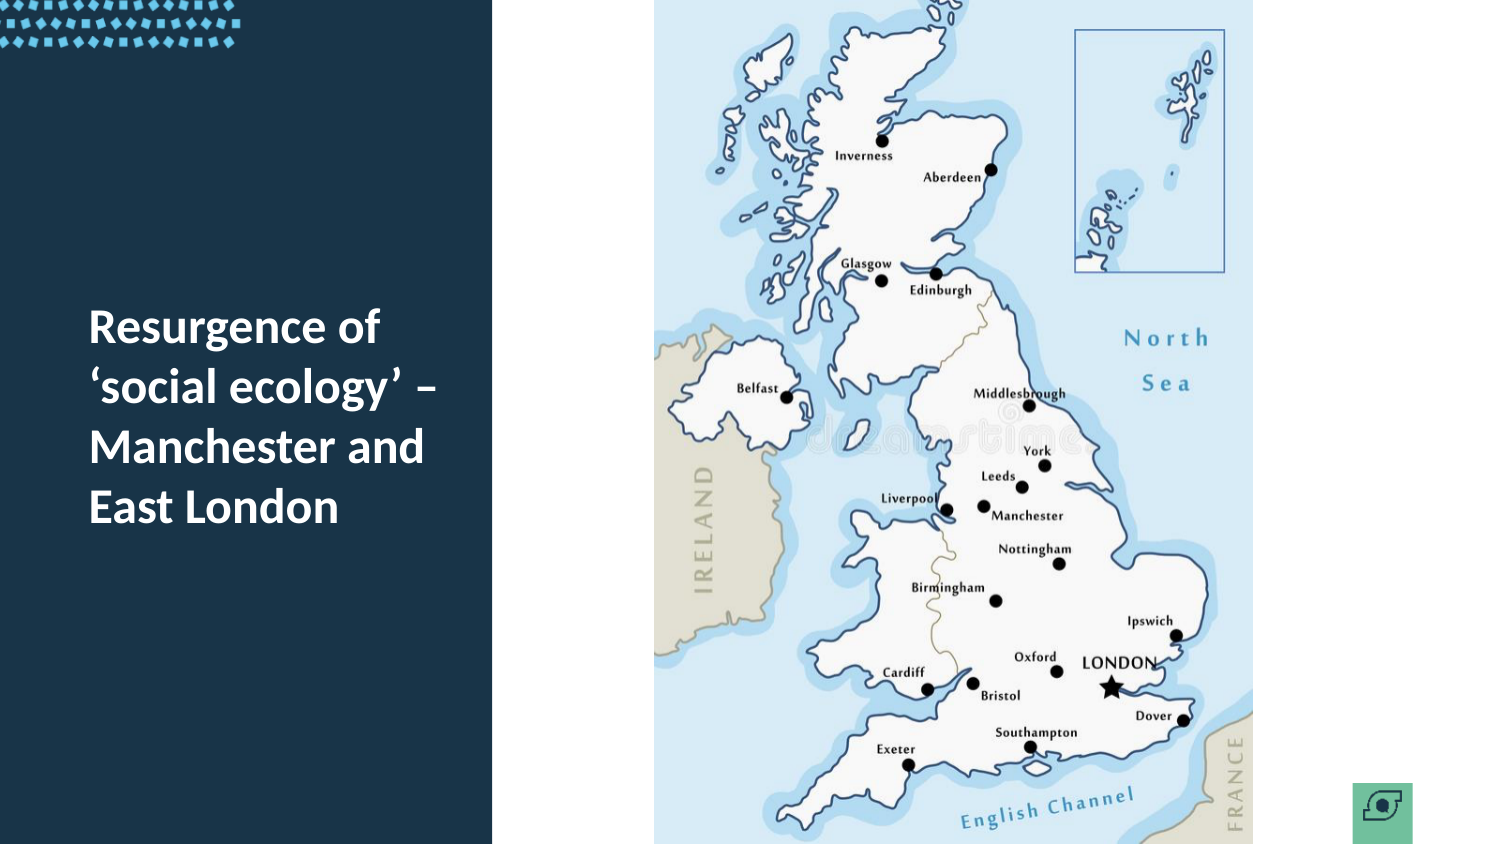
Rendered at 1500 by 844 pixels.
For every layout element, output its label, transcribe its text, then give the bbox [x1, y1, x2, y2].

title Resurgence of ‘social ecology’ – Manchester and East London [0, 86, 493, 740]
picture [654, 0, 1253, 844]
picture [0, 0, 247, 64]
picture [1356, 779, 1409, 832]
